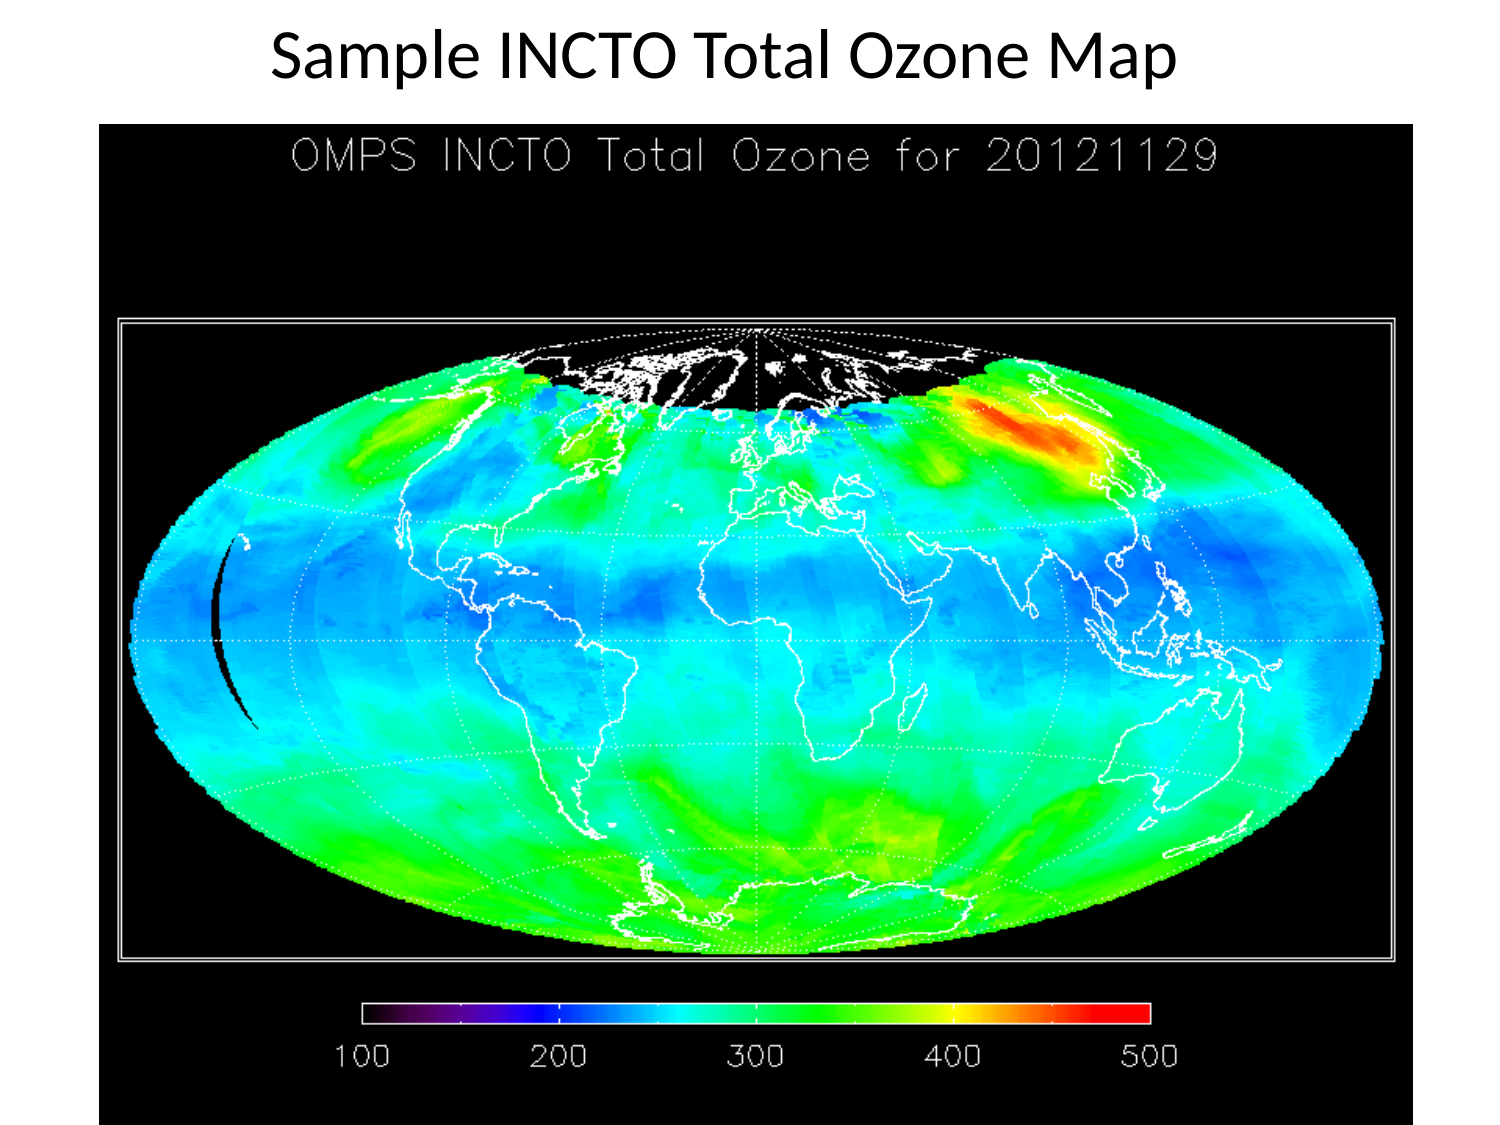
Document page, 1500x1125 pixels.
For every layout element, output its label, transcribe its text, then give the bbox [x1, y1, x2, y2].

title Sample INCTO Total Ozone Map [50, 0, 1400, 100]
picture [99, 124, 1413, 1125]
slide_number 66 [1415, 1042, 1425, 1103]
